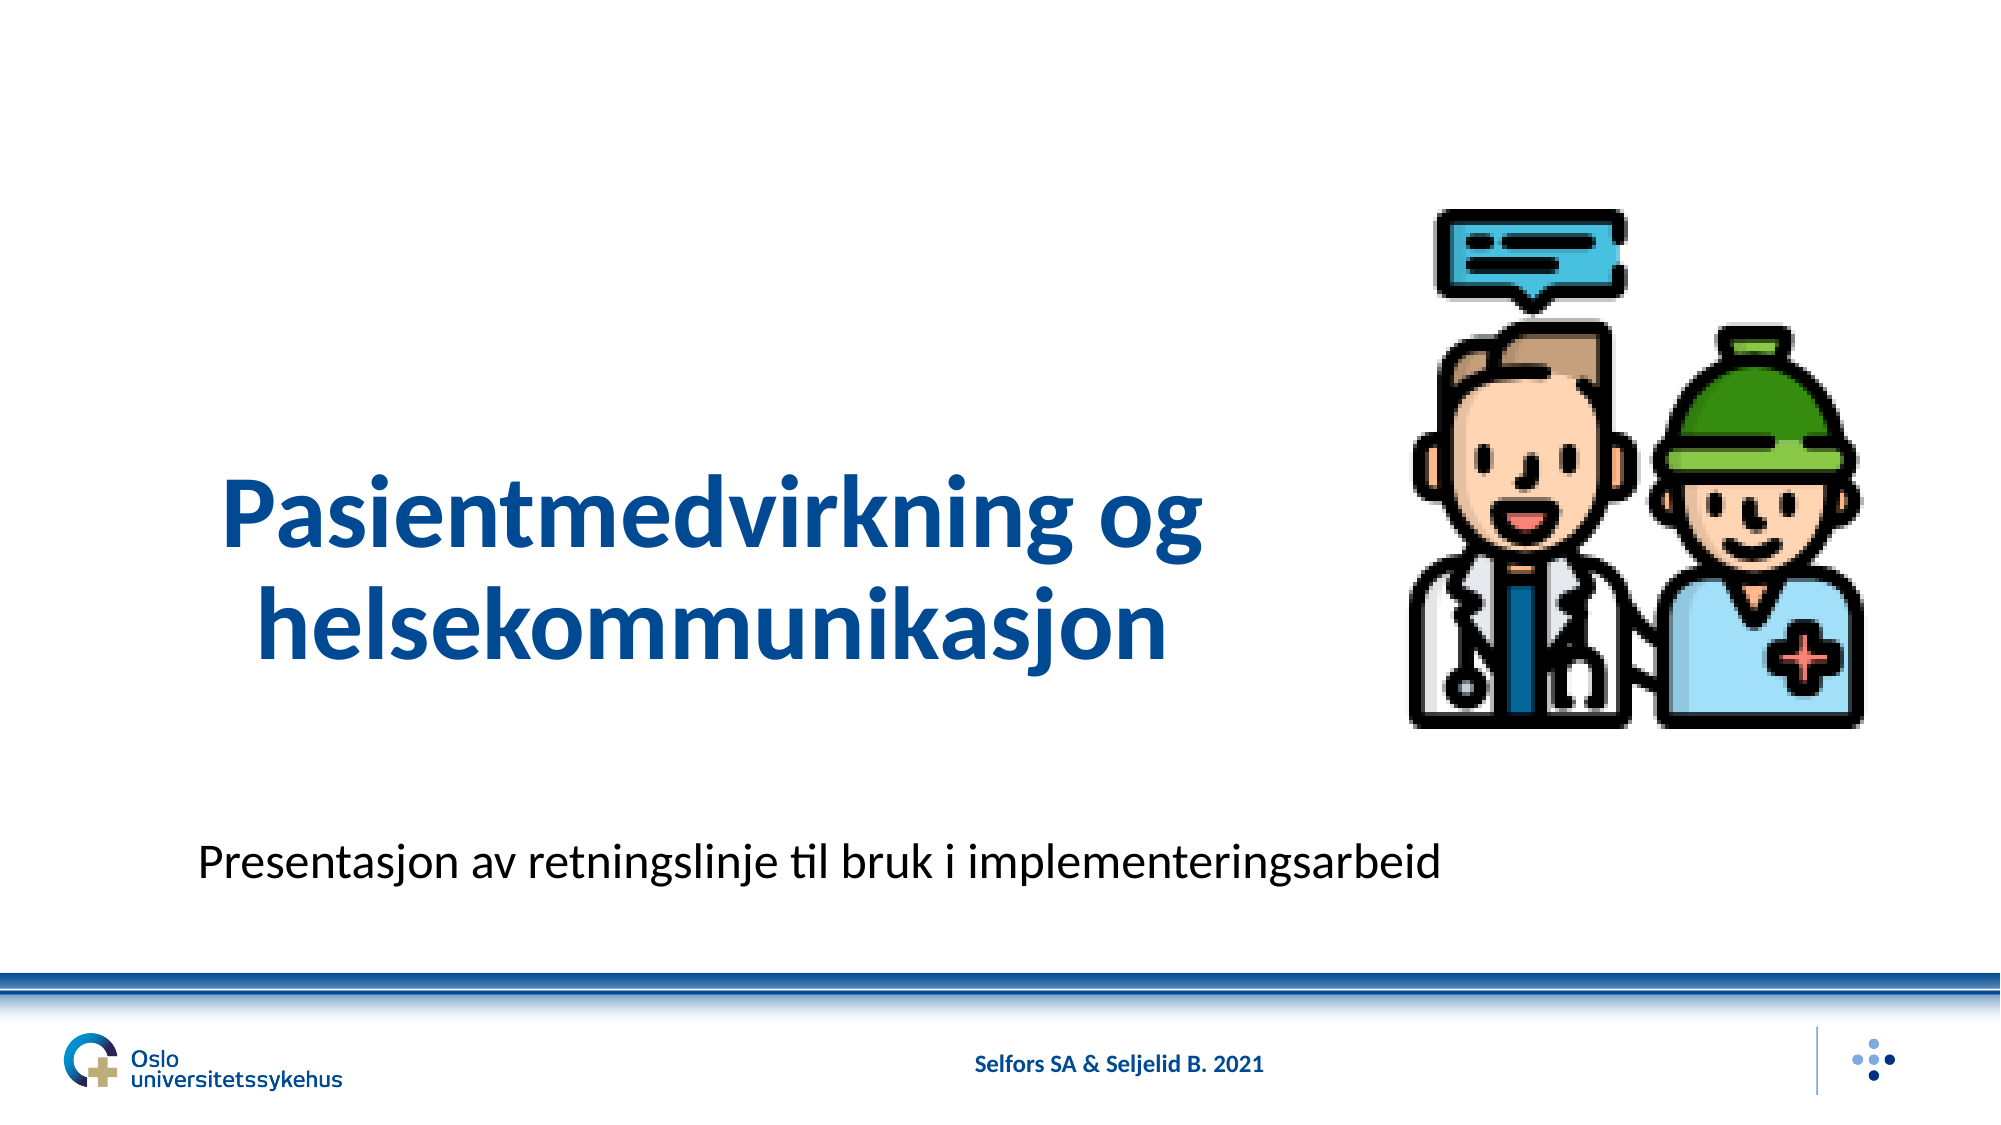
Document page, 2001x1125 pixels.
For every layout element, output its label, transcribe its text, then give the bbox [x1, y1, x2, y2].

footer Selfors SA & Seljelid B. 2021 [610, 1032, 1630, 1093]
picture [0, 0, 2001, 1125]
title Pasientmedvirkning og helsekommunikasjon [182, 297, 1244, 690]
subtitle Presentasjon av retningslinje til bruk i implementeringsarbeid [182, 827, 1683, 1100]
